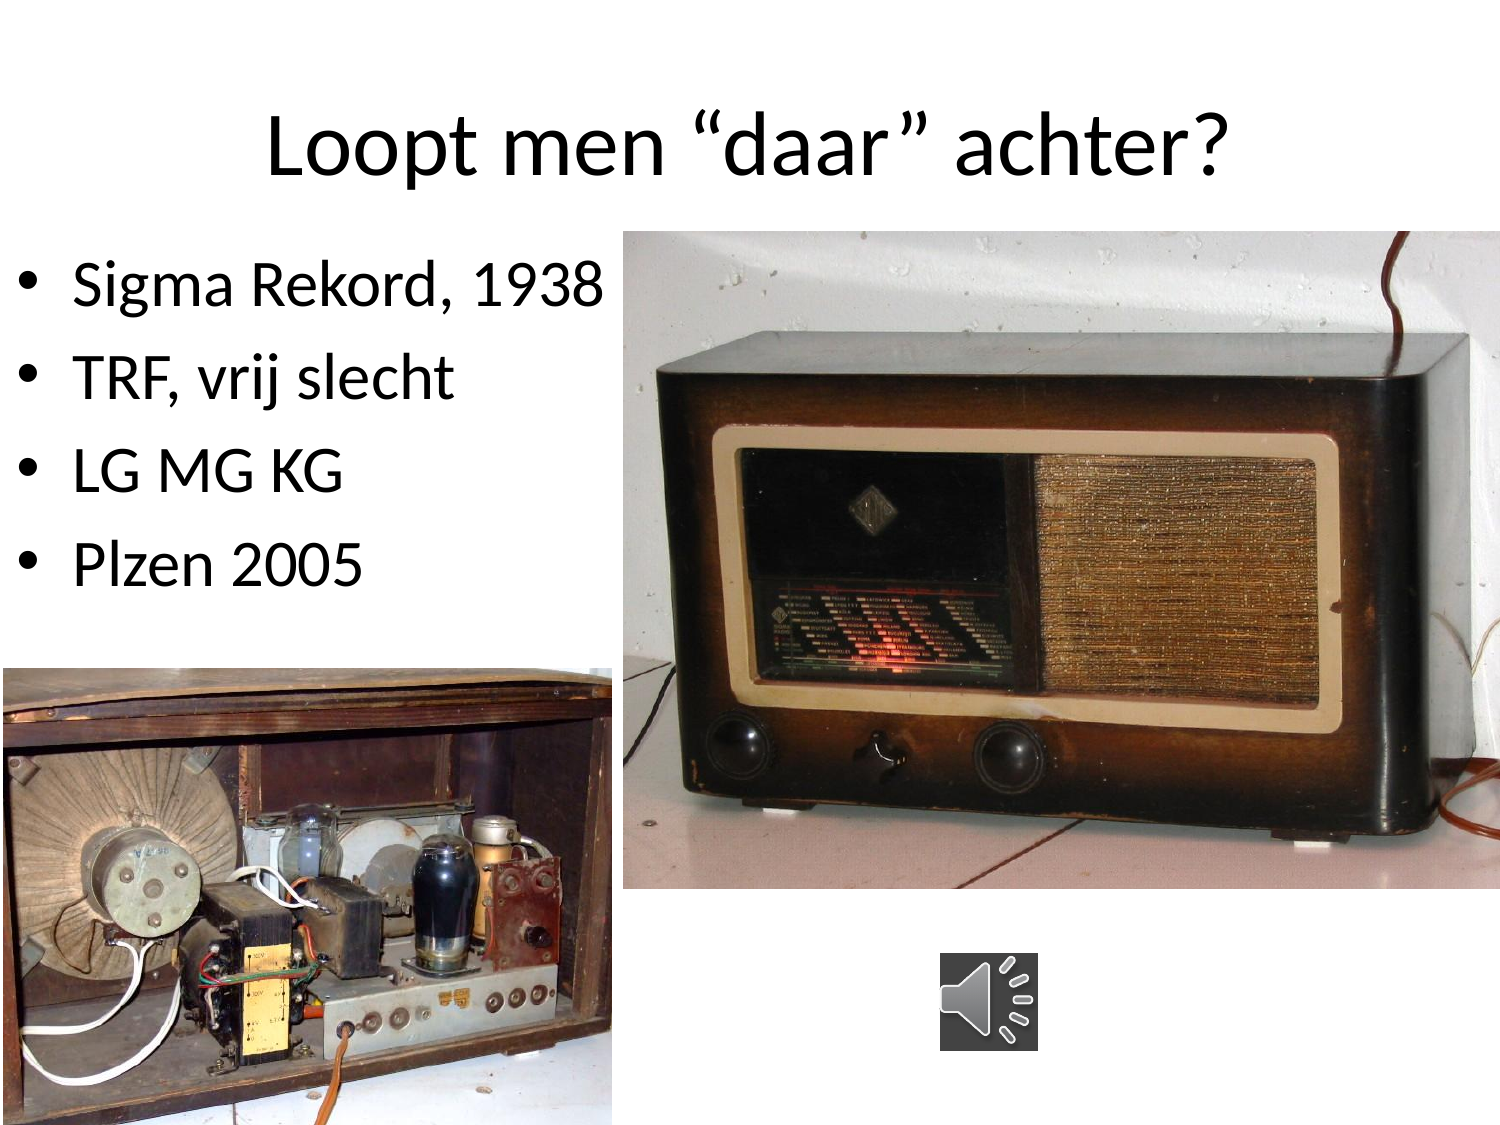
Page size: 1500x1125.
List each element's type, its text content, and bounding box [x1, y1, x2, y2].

list Sigma Rekord, 1938 TRF, vrij slecht LG MG KG Plzen 2005 [1, 231, 622, 669]
picture [623, 231, 1500, 889]
picture [3, 668, 612, 1125]
picture [938, 952, 1040, 1053]
title Loopt men “daar” achter? [75, 45, 1425, 231]
